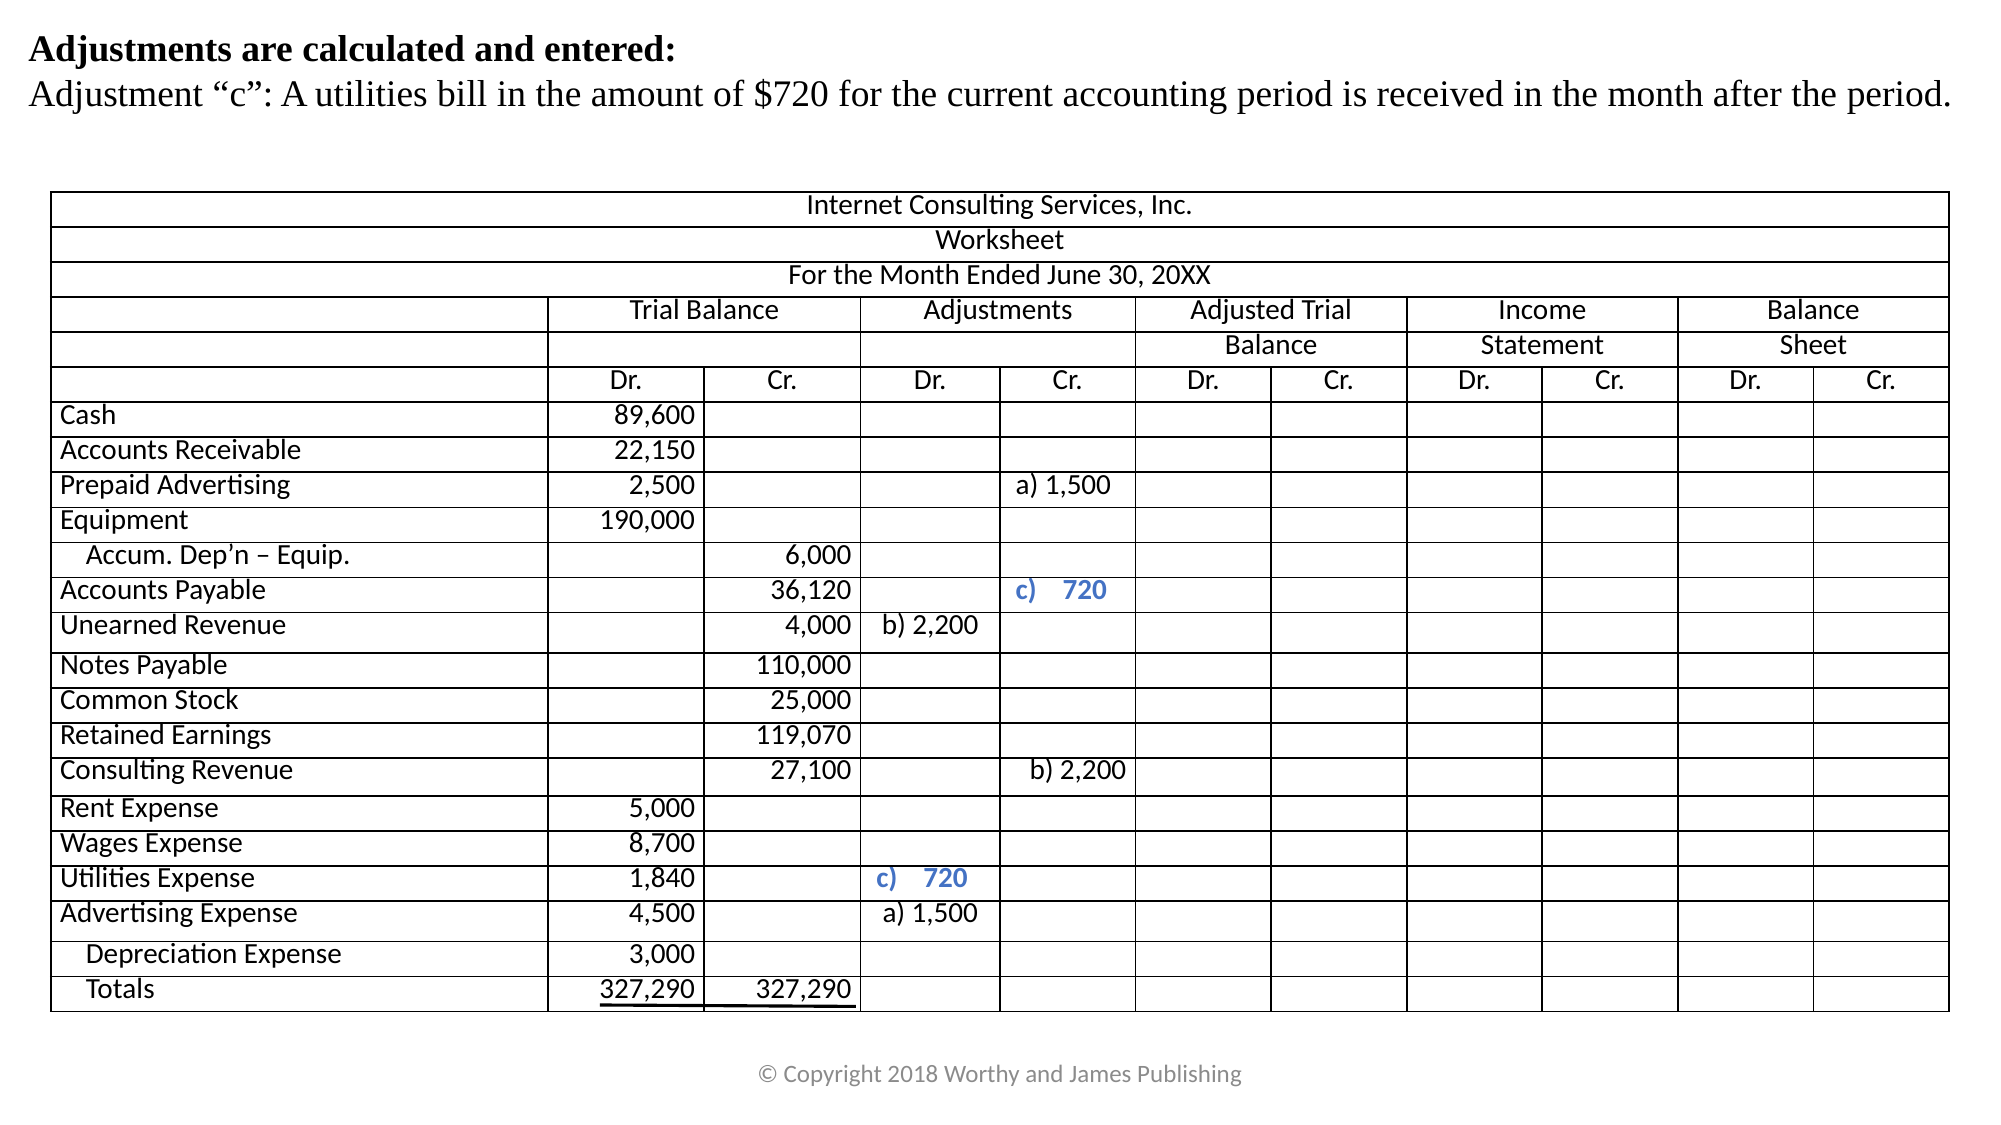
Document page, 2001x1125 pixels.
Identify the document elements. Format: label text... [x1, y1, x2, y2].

table_cell [1408, 942, 1541, 976]
table_cell [1679, 759, 1813, 795]
table_cell [1272, 689, 1406, 722]
table_cell [1408, 578, 1541, 612]
table_cell [1814, 867, 1948, 900]
table_cell [1272, 832, 1406, 865]
table_cell [1001, 689, 1135, 722]
table_cell [1001, 942, 1135, 976]
table_cell [1814, 473, 1948, 507]
table_cell Dr. [1679, 368, 1813, 401]
table_cell b) 2,200 [861, 613, 999, 652]
table_cell Dr. [1408, 368, 1541, 401]
table_cell [705, 867, 860, 900]
table_cell [1408, 832, 1541, 865]
table_cell Dr. [549, 368, 703, 401]
table_cell [861, 403, 999, 436]
table_cell 36,120 [705, 578, 860, 612]
table_cell [1814, 403, 1948, 436]
table_cell Unearned Revenue [52, 613, 547, 652]
table_cell [1679, 689, 1813, 722]
table_header Internet Consulting Services, Inc. [52, 193, 1948, 226]
table_cell [1136, 867, 1270, 900]
table_cell [1408, 867, 1541, 900]
table_cell [1814, 724, 1948, 757]
table_cell [1272, 578, 1406, 612]
table_cell [1001, 867, 1135, 900]
table_cell [1543, 759, 1677, 795]
table_cell [705, 832, 860, 865]
table_cell Cr. [1814, 368, 1948, 401]
table_cell [861, 578, 999, 612]
table_cell [1408, 613, 1541, 652]
table_cell Cash [52, 403, 547, 436]
table_cell [1136, 403, 1270, 436]
table_cell [1679, 578, 1813, 612]
table_cell [1679, 508, 1813, 542]
table_cell [1136, 508, 1270, 542]
table_cell [1136, 832, 1270, 865]
table_cell [705, 438, 860, 471]
table_cell [1543, 689, 1677, 722]
table_cell Cr. [705, 368, 860, 401]
table_cell [705, 403, 860, 436]
table_cell [1001, 508, 1135, 542]
table_cell [1543, 543, 1677, 577]
table_cell [1679, 902, 1813, 941]
table_cell [1543, 867, 1677, 900]
table_cell [1543, 508, 1677, 542]
table_cell [549, 724, 703, 757]
table_cell 25,000 [705, 689, 860, 722]
table_cell [52, 333, 547, 366]
table_cell [705, 797, 860, 830]
table_cell 1,840 [549, 867, 703, 900]
table_cell Equipment [52, 508, 547, 542]
table_cell [549, 333, 860, 366]
table_cell Cr. [1272, 368, 1406, 401]
table_cell [1136, 942, 1270, 976]
table_cell [861, 759, 999, 795]
table_cell [1136, 759, 1270, 795]
table_cell [1001, 724, 1135, 757]
table_cell [1679, 654, 1813, 687]
table_cell [1814, 902, 1948, 941]
table_cell [1272, 867, 1406, 900]
table_cell [1408, 797, 1541, 830]
table_cell [1543, 438, 1677, 471]
table_cell c) 720 [861, 867, 999, 900]
footer © Copyright 2018 Worthy and James Publishing [662, 1042, 1338, 1103]
table_cell 327,290 [549, 977, 703, 1011]
table_cell [1272, 403, 1406, 436]
table_cell [1543, 654, 1677, 687]
table_cell [549, 613, 703, 652]
table_cell Income [1408, 298, 1677, 331]
table_cell [1272, 654, 1406, 687]
table_cell [861, 724, 999, 757]
table_cell [1136, 689, 1270, 722]
table_cell [1408, 473, 1541, 507]
table_cell [1001, 977, 1135, 1011]
table_cell a) 1,500 [1001, 473, 1135, 507]
table_cell [1543, 797, 1677, 830]
table_cell [1272, 902, 1406, 941]
table_cell Sheet [1679, 333, 1948, 366]
table_cell [1543, 613, 1677, 652]
table_cell [1408, 759, 1541, 795]
table_cell [1408, 724, 1541, 757]
table_cell [861, 543, 999, 577]
table_cell [1543, 578, 1677, 612]
table_cell [1814, 543, 1948, 577]
table_cell b) 2,200 [1001, 759, 1135, 795]
table_cell [705, 473, 860, 507]
table_cell 110,000 [705, 654, 860, 687]
table_cell Accounts Receivable [52, 438, 547, 471]
table_cell [1136, 797, 1270, 830]
table_cell [861, 654, 999, 687]
table_cell [1679, 724, 1813, 757]
table_cell [1136, 438, 1270, 471]
table_cell [1272, 438, 1406, 471]
table_cell Consulting Revenue [52, 759, 547, 795]
table_cell Wages Expense [52, 832, 547, 865]
table_cell 6,000 [705, 543, 860, 577]
table_cell Balance [1136, 333, 1406, 366]
table_cell [1001, 832, 1135, 865]
table_cell [861, 942, 999, 976]
table_cell [705, 508, 860, 542]
table_cell [1001, 613, 1135, 652]
table_cell [1408, 902, 1541, 941]
table_cell [1679, 543, 1813, 577]
table_cell [549, 578, 703, 612]
table_cell [1272, 942, 1406, 976]
table_cell [1408, 977, 1541, 1011]
table_cell 190,000 [549, 508, 703, 542]
table_cell Accounts Payable [52, 578, 547, 612]
table_cell [705, 942, 860, 976]
table_cell [1136, 543, 1270, 577]
table_cell Dr. [1136, 368, 1270, 401]
table_cell [1272, 759, 1406, 795]
table_cell [1136, 724, 1270, 757]
table_cell [1001, 543, 1135, 577]
table_cell [1408, 403, 1541, 436]
table_cell [1679, 403, 1813, 436]
table_cell Prepaid Advertising [52, 473, 547, 507]
table_cell [1679, 977, 1813, 1011]
table_cell Utilities Expense [52, 867, 547, 900]
table_cell [1136, 473, 1270, 507]
table_cell [549, 689, 703, 722]
table_cell [1679, 867, 1813, 900]
table_cell [1814, 438, 1948, 471]
table_cell [861, 977, 999, 1011]
table_cell [1272, 543, 1406, 577]
table_cell [1136, 654, 1270, 687]
table_cell [549, 543, 703, 577]
table_cell Advertising Expense [52, 902, 547, 941]
table_cell Worksheet [52, 228, 1948, 261]
table_cell [1408, 654, 1541, 687]
table_cell [861, 689, 999, 722]
text_box Adjustments are calculated and entered: Adjustment “c”: A utilities bill in the amount of $720 for the current accounting period is received in the month after the period. [13, 16, 2000, 122]
table_cell Rent Expense [52, 797, 547, 830]
table_cell [1408, 689, 1541, 722]
table_cell [861, 438, 999, 471]
table_cell [1543, 832, 1677, 865]
table_cell [1136, 902, 1270, 941]
table_cell [1001, 797, 1135, 830]
table_cell [1001, 654, 1135, 687]
table_cell [1814, 977, 1948, 1011]
table_cell 119,070 [705, 724, 860, 757]
table_cell 89,600 [549, 403, 703, 436]
table_cell [1814, 613, 1948, 652]
table_cell [1679, 942, 1813, 976]
table_cell [1543, 942, 1677, 976]
table_cell [1272, 724, 1406, 757]
table_cell [1136, 977, 1270, 1011]
table_cell Cr. [1001, 368, 1135, 401]
table_cell [1679, 797, 1813, 830]
table_cell 8,700 [549, 832, 703, 865]
table_cell a) 1,500 [861, 902, 999, 941]
table_cell Notes Payable [52, 654, 547, 687]
table_cell [1408, 543, 1541, 577]
table_cell [1679, 473, 1813, 507]
table_cell Trial Balance [549, 298, 860, 331]
table_cell [861, 797, 999, 830]
table_cell [1814, 689, 1948, 722]
table_cell Accum. Dep’n – Equip. [52, 543, 547, 577]
table_cell [1272, 977, 1406, 1011]
table_cell [1679, 613, 1813, 652]
table_cell [861, 508, 999, 542]
table_cell [549, 759, 703, 795]
table_cell [1814, 942, 1948, 976]
table_cell [1814, 578, 1948, 612]
table_cell [1679, 832, 1813, 865]
table_cell [1814, 832, 1948, 865]
table_cell [861, 333, 1135, 366]
table_cell 4,500 [549, 902, 703, 941]
table_cell [1814, 508, 1948, 542]
table_cell [1543, 403, 1677, 436]
table_cell Adjustments [861, 298, 1135, 331]
table_cell [705, 902, 860, 941]
table_cell [1543, 902, 1677, 941]
table_cell Balance [1679, 298, 1948, 331]
table_cell [52, 298, 547, 331]
table_cell [1543, 724, 1677, 757]
table_cell Common Stock [52, 689, 547, 722]
table_cell [1136, 578, 1270, 612]
table_cell Statement [1408, 333, 1677, 366]
table_cell [1272, 613, 1406, 652]
table_cell 3,000 [549, 942, 703, 976]
table_cell [1543, 977, 1677, 1011]
table_cell [549, 654, 703, 687]
table_cell 4,000 [705, 613, 860, 652]
table_cell [1001, 403, 1135, 436]
table_cell 27,100 [705, 759, 860, 795]
table_cell [861, 473, 999, 507]
table_cell [1814, 797, 1948, 830]
table_cell 22,150 [549, 438, 703, 471]
table_cell 5,000 [549, 797, 703, 830]
table_cell [1679, 438, 1813, 471]
table_cell 327,290 [705, 977, 860, 1011]
table_cell [1408, 508, 1541, 542]
table_cell [1543, 473, 1677, 507]
table_cell [1272, 797, 1406, 830]
table_cell [1272, 473, 1406, 507]
table_cell [52, 368, 547, 401]
table_cell Cr. [1543, 368, 1677, 401]
table_cell [1814, 654, 1948, 687]
table_cell Dr. [861, 368, 999, 401]
table_cell Adjusted Trial [1136, 298, 1406, 331]
table_cell [1001, 438, 1135, 471]
table_cell 2,500 [549, 473, 703, 507]
table_cell [1272, 508, 1406, 542]
table_cell [1814, 759, 1948, 795]
table_cell Totals [52, 977, 547, 1011]
table_cell For the Month Ended June 30, 20XX [52, 263, 1948, 296]
table_cell [1408, 438, 1541, 471]
table_cell [861, 832, 999, 865]
table_cell Retained Earnings [52, 724, 547, 757]
table_cell Depreciation Expense [52, 942, 547, 976]
table_cell c) 720 [1001, 578, 1135, 612]
table_cell [1136, 613, 1270, 652]
table_cell [1001, 902, 1135, 941]
